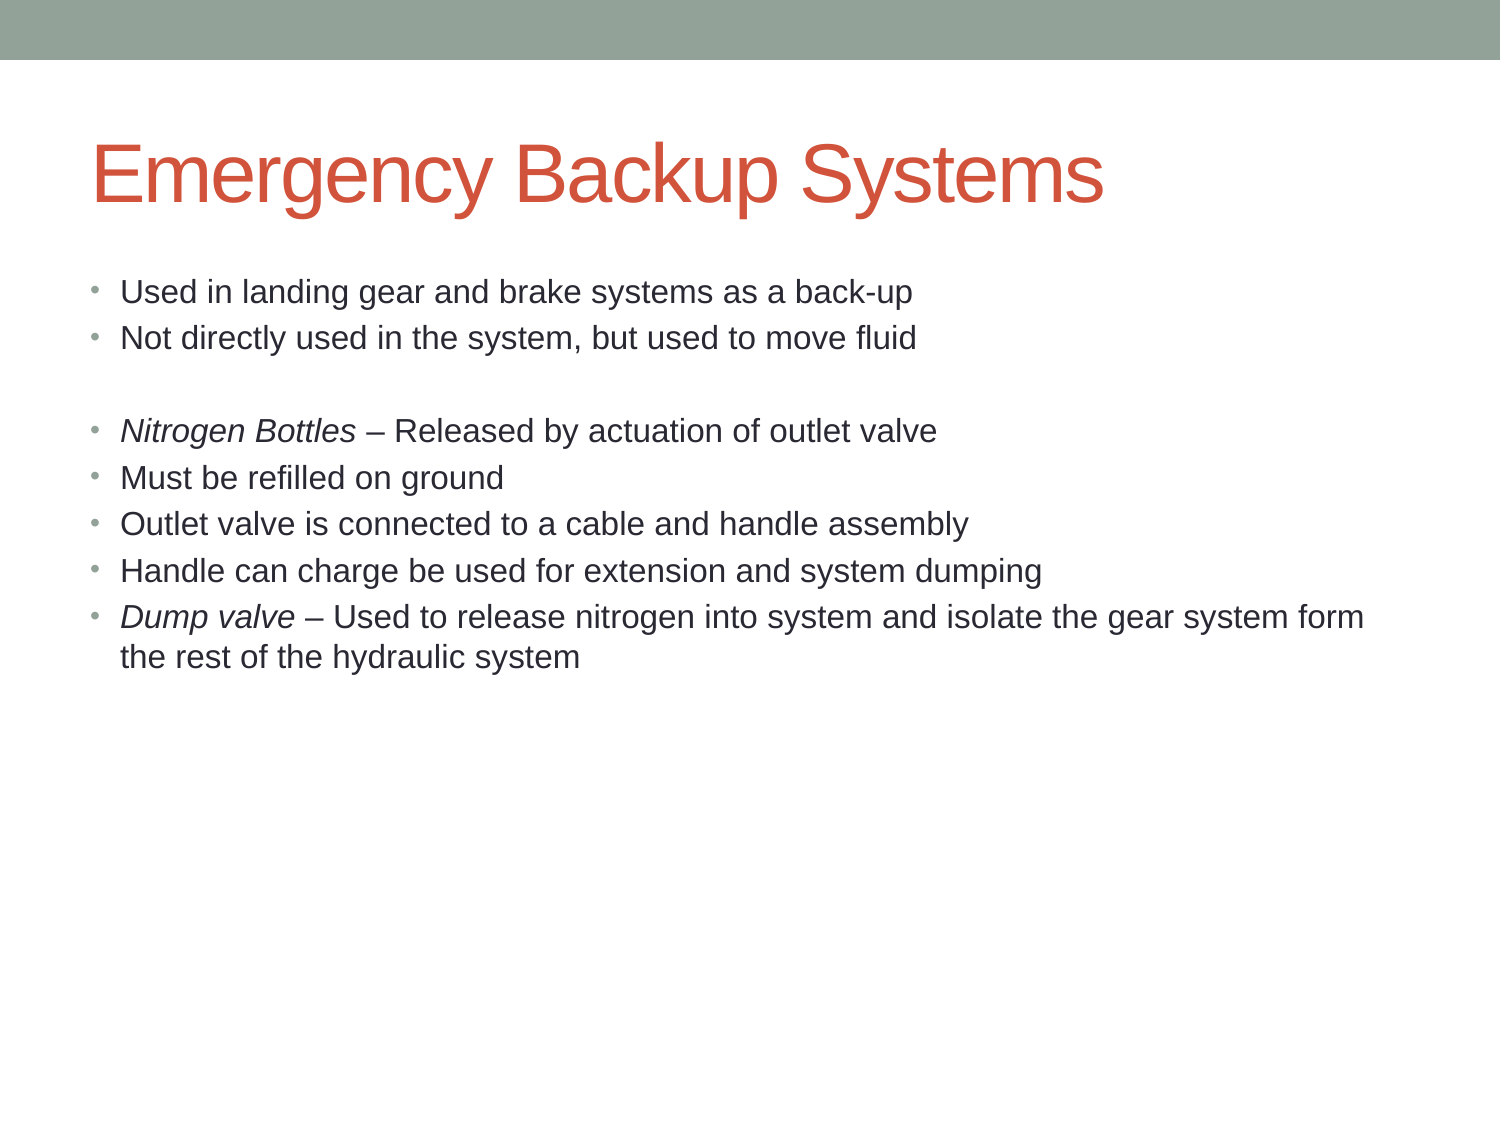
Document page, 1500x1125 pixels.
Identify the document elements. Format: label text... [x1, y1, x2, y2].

list Used in landing gear and brake systems as a back-up Not directly used in the system, but used to move fluid Nitrogen Bottles – Released by actuation of outlet valve Must be refilled on ground Outlet valve is connected to a cable and handle assembly Handle can charge be used for extension and system dumping Dump valve – Used to release nitrogen into system and isolate the gear system form the rest of the hydraulic system [75, 262, 1425, 1063]
title Emergency Backup Systems [75, 87, 1425, 250]
